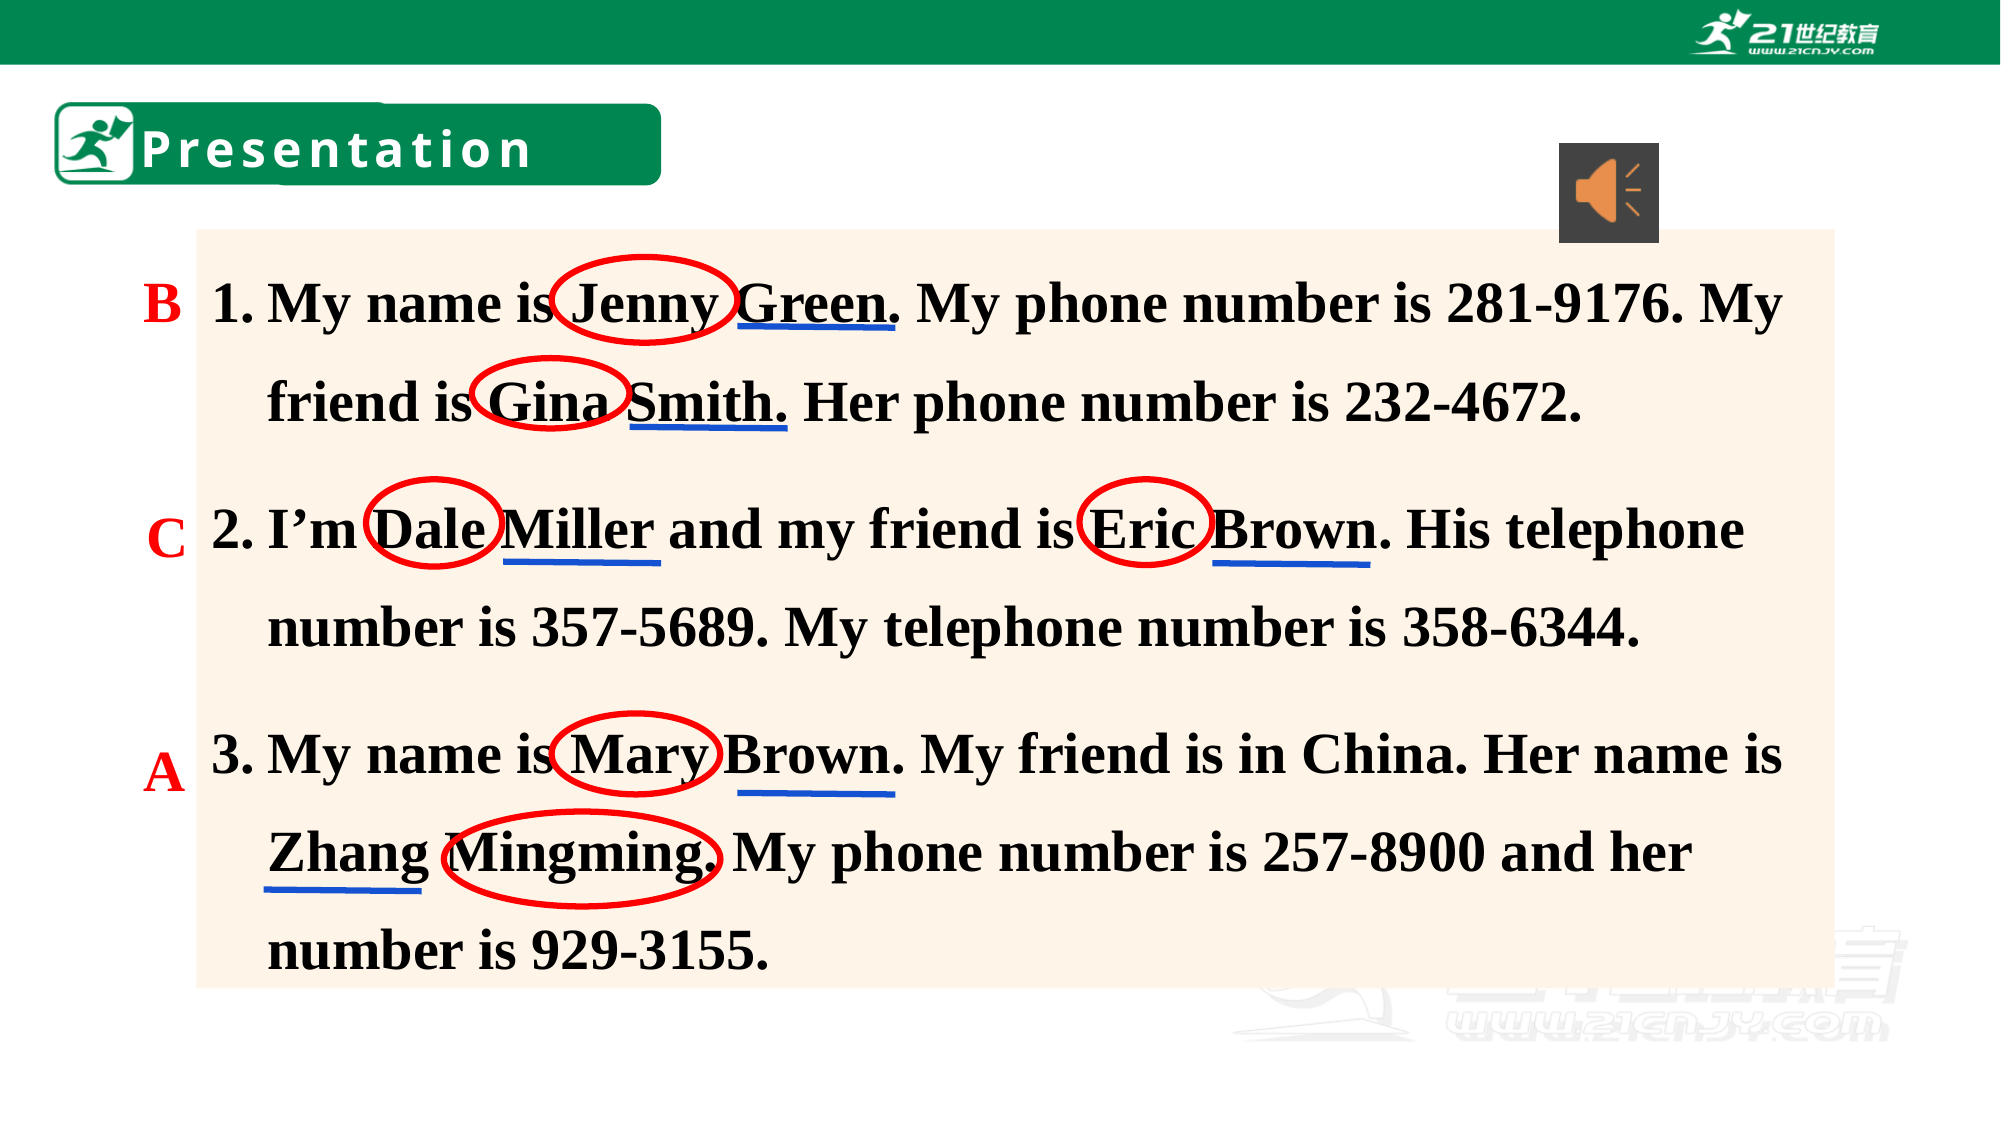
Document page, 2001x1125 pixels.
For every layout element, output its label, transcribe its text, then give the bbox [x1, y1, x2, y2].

text_box [551, 713, 721, 795]
text_box [551, 256, 738, 343]
text_box [365, 479, 503, 567]
text_box B [129, 257, 207, 342]
title Presentation [125, 89, 691, 206]
text_box My name is Jenny Green. My phone number is 281-9176. My friend is Gina Smith. Her phone number is 232-4672. I’m Dale Miller and my friend is Eric Brown. His telephone number is 357-5689. My telephone number is 358-6344. My name is Mary Brown. My friend is in China. Her name is Zhang Mingming. My phone number is 257-8900 and her number is 929-3155. [196, 229, 1835, 989]
text_box [1079, 479, 1213, 566]
picture [0, 0, 2001, 1125]
text_box C [131, 491, 205, 577]
text_box [443, 811, 721, 907]
text_box [471, 358, 630, 429]
text_box A [128, 725, 196, 811]
